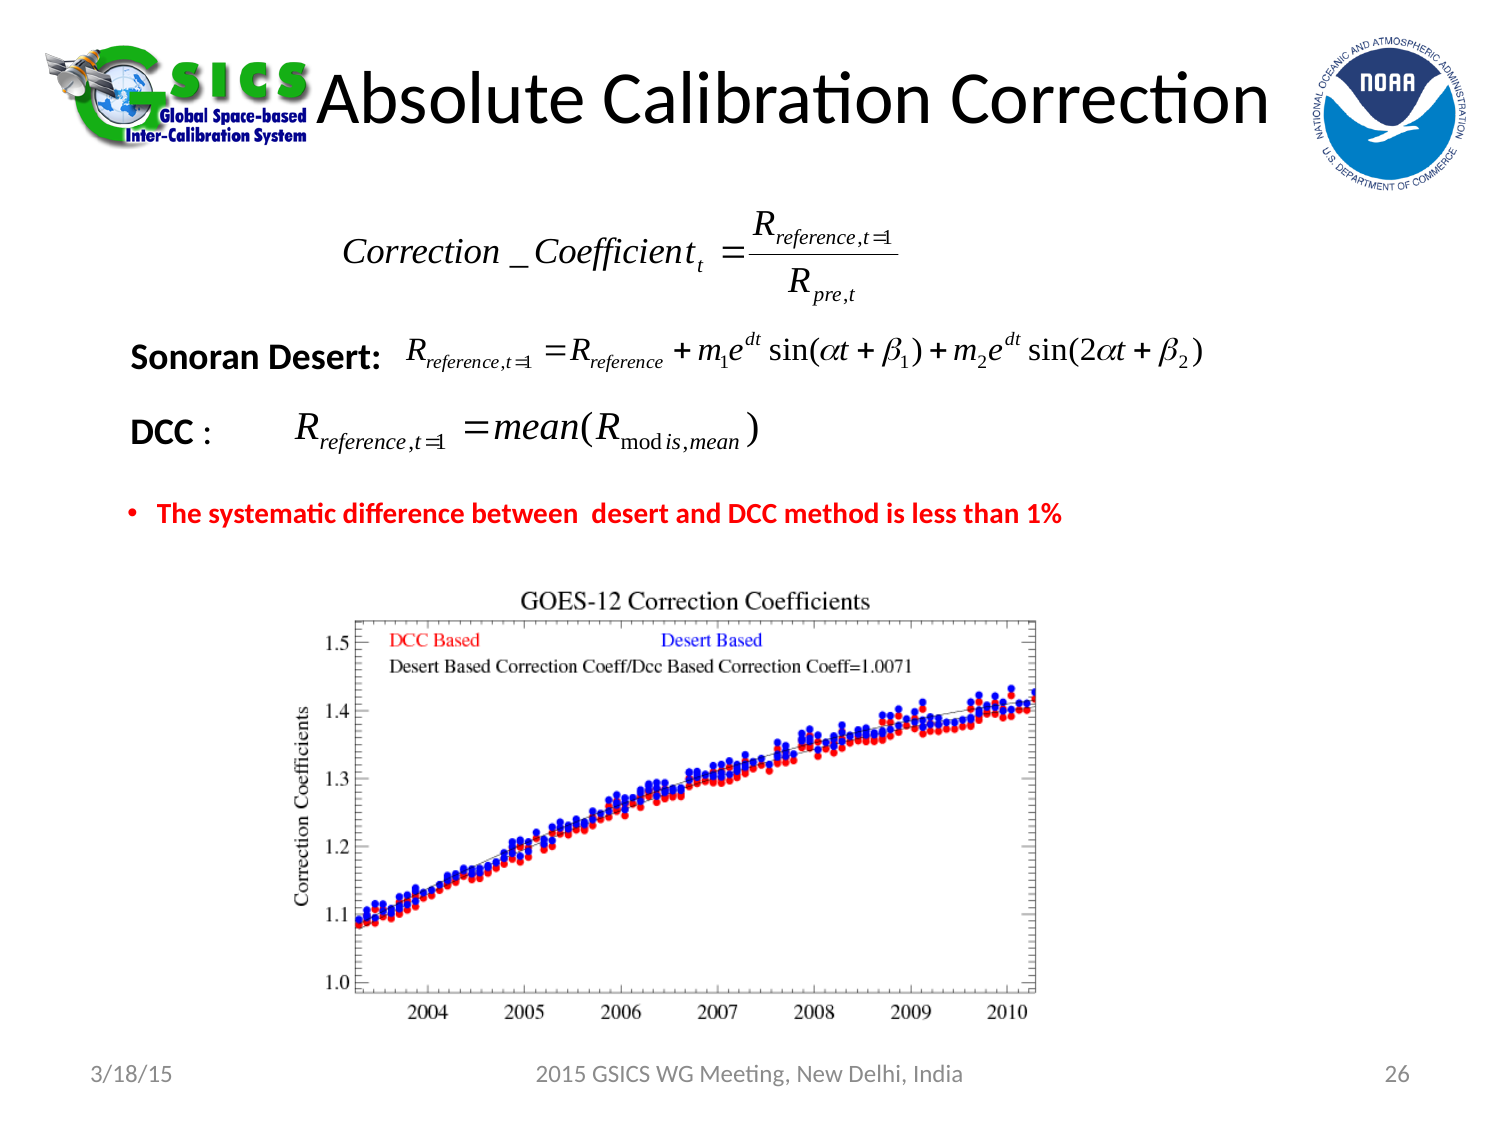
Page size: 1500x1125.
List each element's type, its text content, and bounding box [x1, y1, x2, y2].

title Absolute Calibration Correction [300, 37, 1288, 150]
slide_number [75, 1042, 425, 1103]
text_box The systematic difference between desert and DCC method is less than 1% [112, 487, 1225, 538]
picture [274, 574, 1076, 1051]
text_box Sonoran Desert: [115, 324, 398, 385]
footer 2015 GSICS WG Meeting, New Delhi, India [512, 1059, 988, 1103]
picture [1312, 37, 1466, 191]
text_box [337, 199, 905, 313]
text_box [399, 324, 1210, 380]
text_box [287, 399, 768, 463]
picture [37, 37, 300, 150]
text_box DCC : [115, 399, 265, 460]
slide_number 26 [1074, 1042, 1425, 1103]
